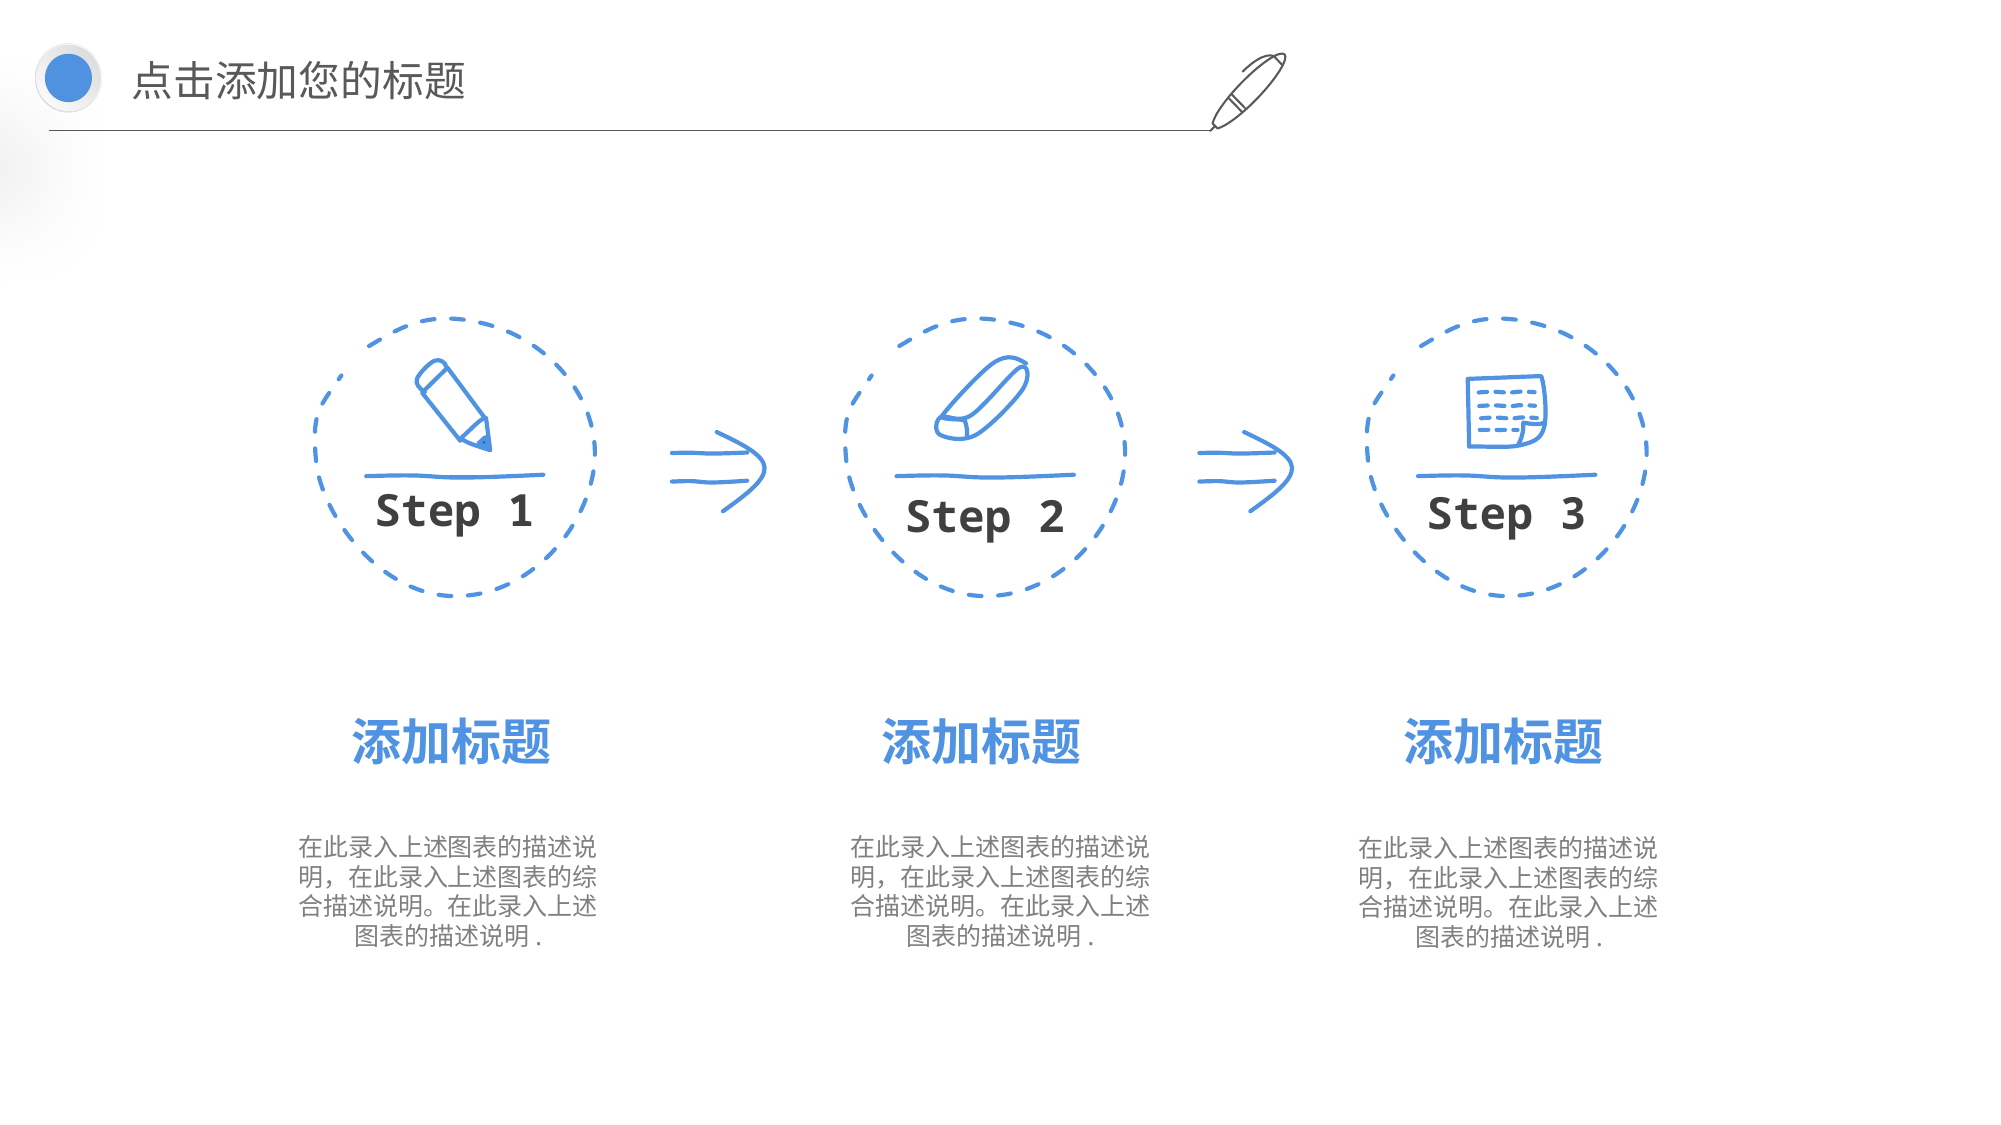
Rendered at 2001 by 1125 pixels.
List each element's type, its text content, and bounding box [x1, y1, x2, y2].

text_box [416, 360, 480, 461]
text_box 点击添加您的标题 [111, 45, 510, 116]
text_box [844, 317, 1127, 532]
text_box Step 1 [341, 474, 568, 544]
text_box [1408, 547, 1610, 598]
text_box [832, 702, 1170, 960]
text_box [35, 43, 102, 113]
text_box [1467, 376, 1546, 447]
text_box [1365, 317, 1648, 531]
text_box [1416, 473, 1597, 477]
text_box [313, 317, 596, 535]
text_box [1211, 53, 1286, 131]
text_box [353, 544, 560, 598]
text_box Step 2 [871, 480, 1099, 549]
text_box Step 3 [1393, 477, 1621, 547]
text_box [1199, 432, 1293, 512]
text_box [1340, 702, 1678, 962]
text_box [889, 549, 1087, 598]
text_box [671, 432, 765, 512]
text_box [279, 702, 617, 960]
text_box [936, 357, 1028, 440]
text_box [895, 473, 1075, 479]
